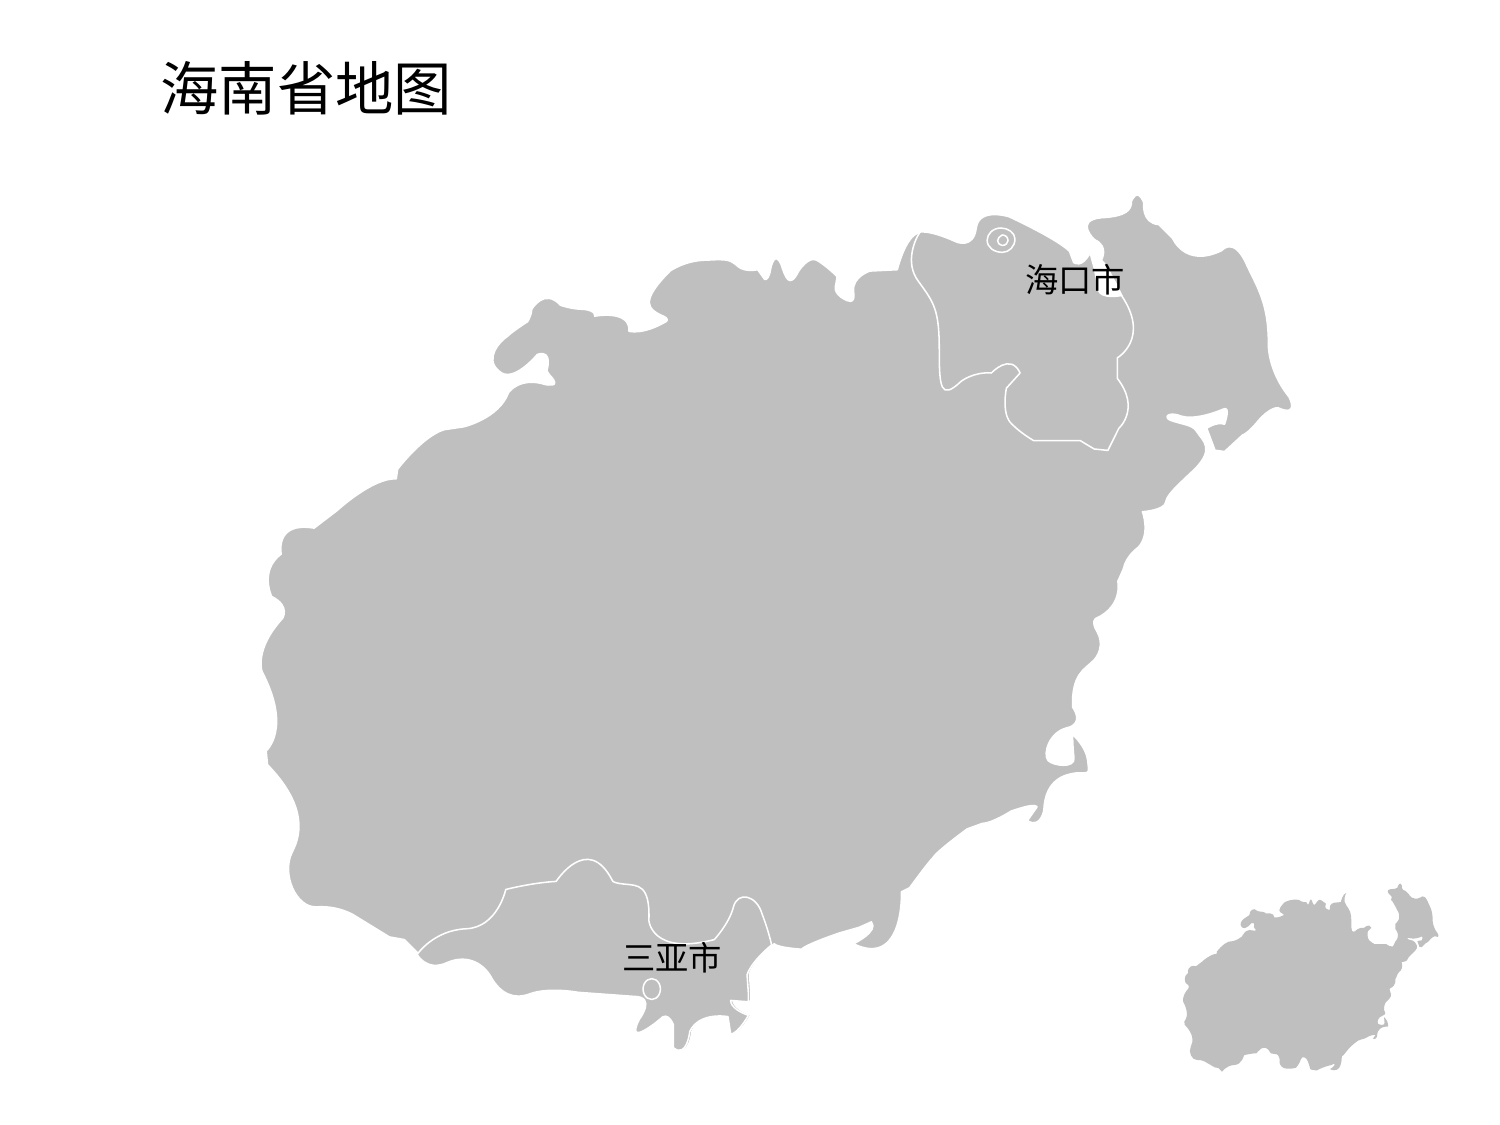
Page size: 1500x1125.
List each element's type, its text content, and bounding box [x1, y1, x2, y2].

text_box [997, 234, 1009, 246]
text_box [417, 859, 772, 1051]
text_box [987, 228, 1015, 253]
text_box [261, 195, 1292, 1002]
text_box 海口市 [1025, 259, 1126, 300]
title 海南省地图 [75, 45, 538, 149]
text_box [1183, 883, 1439, 1072]
text_box 三亚市 [622, 936, 722, 977]
text_box [911, 214, 1134, 451]
text_box [643, 978, 661, 1000]
